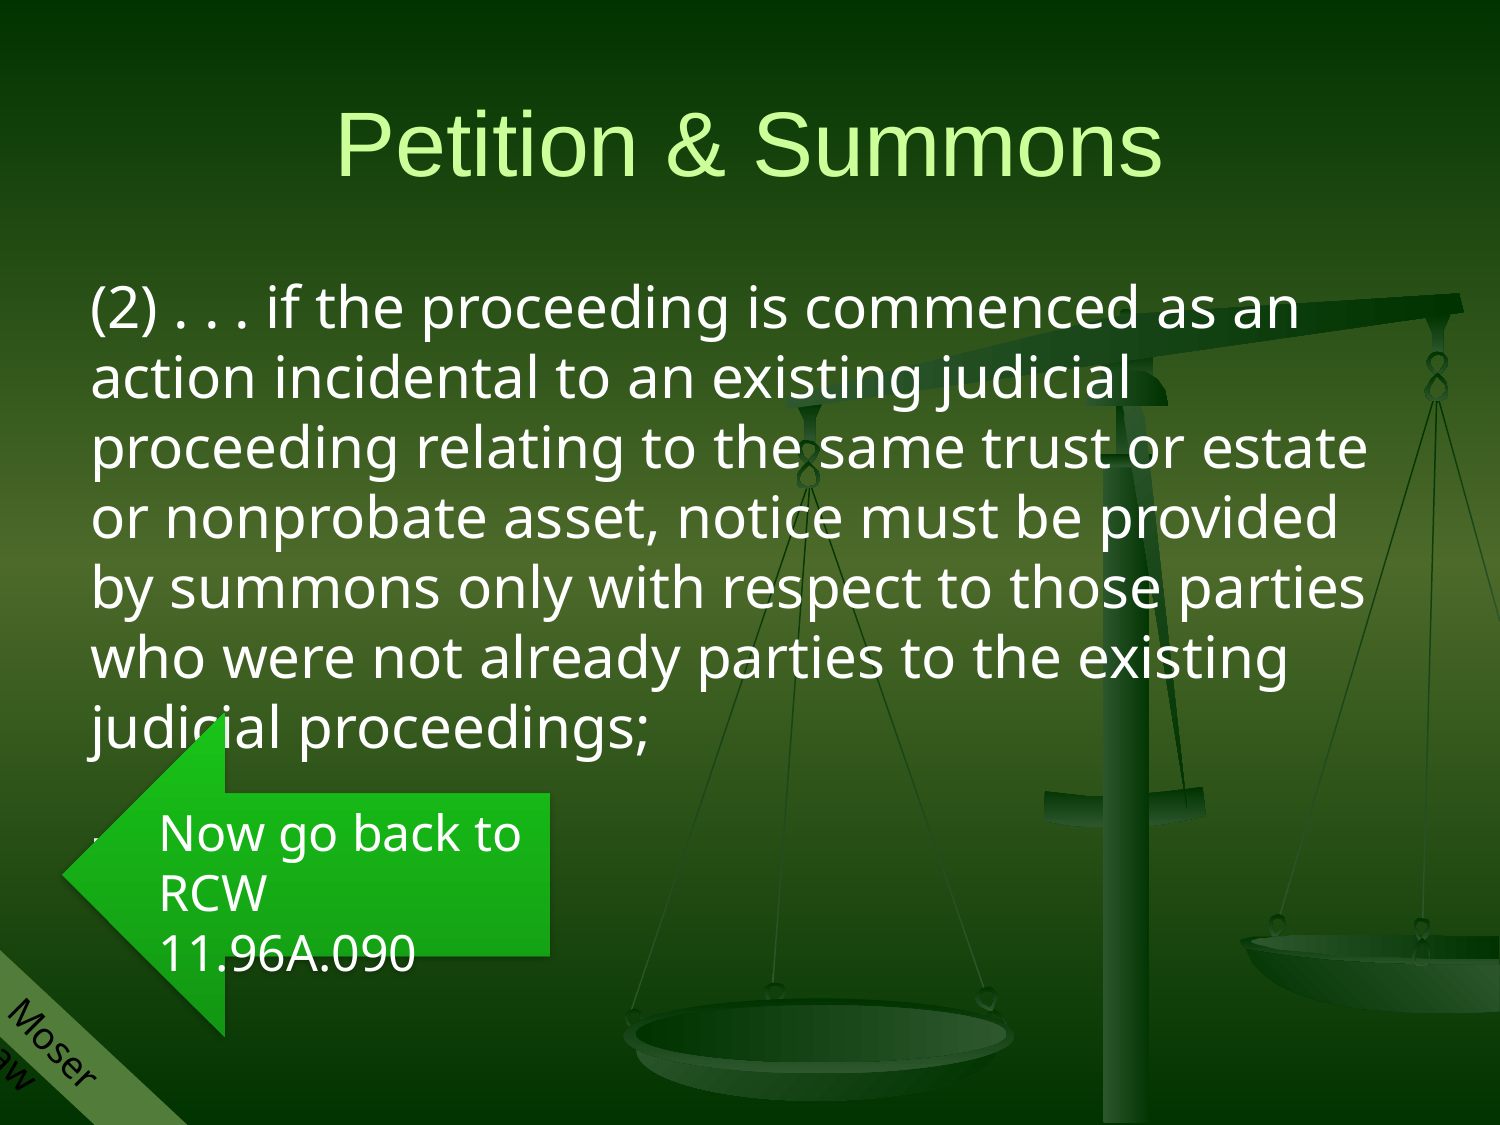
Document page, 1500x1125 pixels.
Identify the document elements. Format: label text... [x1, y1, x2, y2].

list (2) . . . if the proceeding is commenced as an action incidental to an existing judicial proceeding relating to the same trust or estate or nonprobate asset, notice must be provided by summons only with respect to those parties who were not already parties to the existing judicial proceedings; RCW 11.96A.100 [74, 262, 1426, 1006]
title Petition & Summons [74, 45, 1426, 234]
text_box Now go back to RCW 11.96A.090 [62, 712, 550, 1038]
